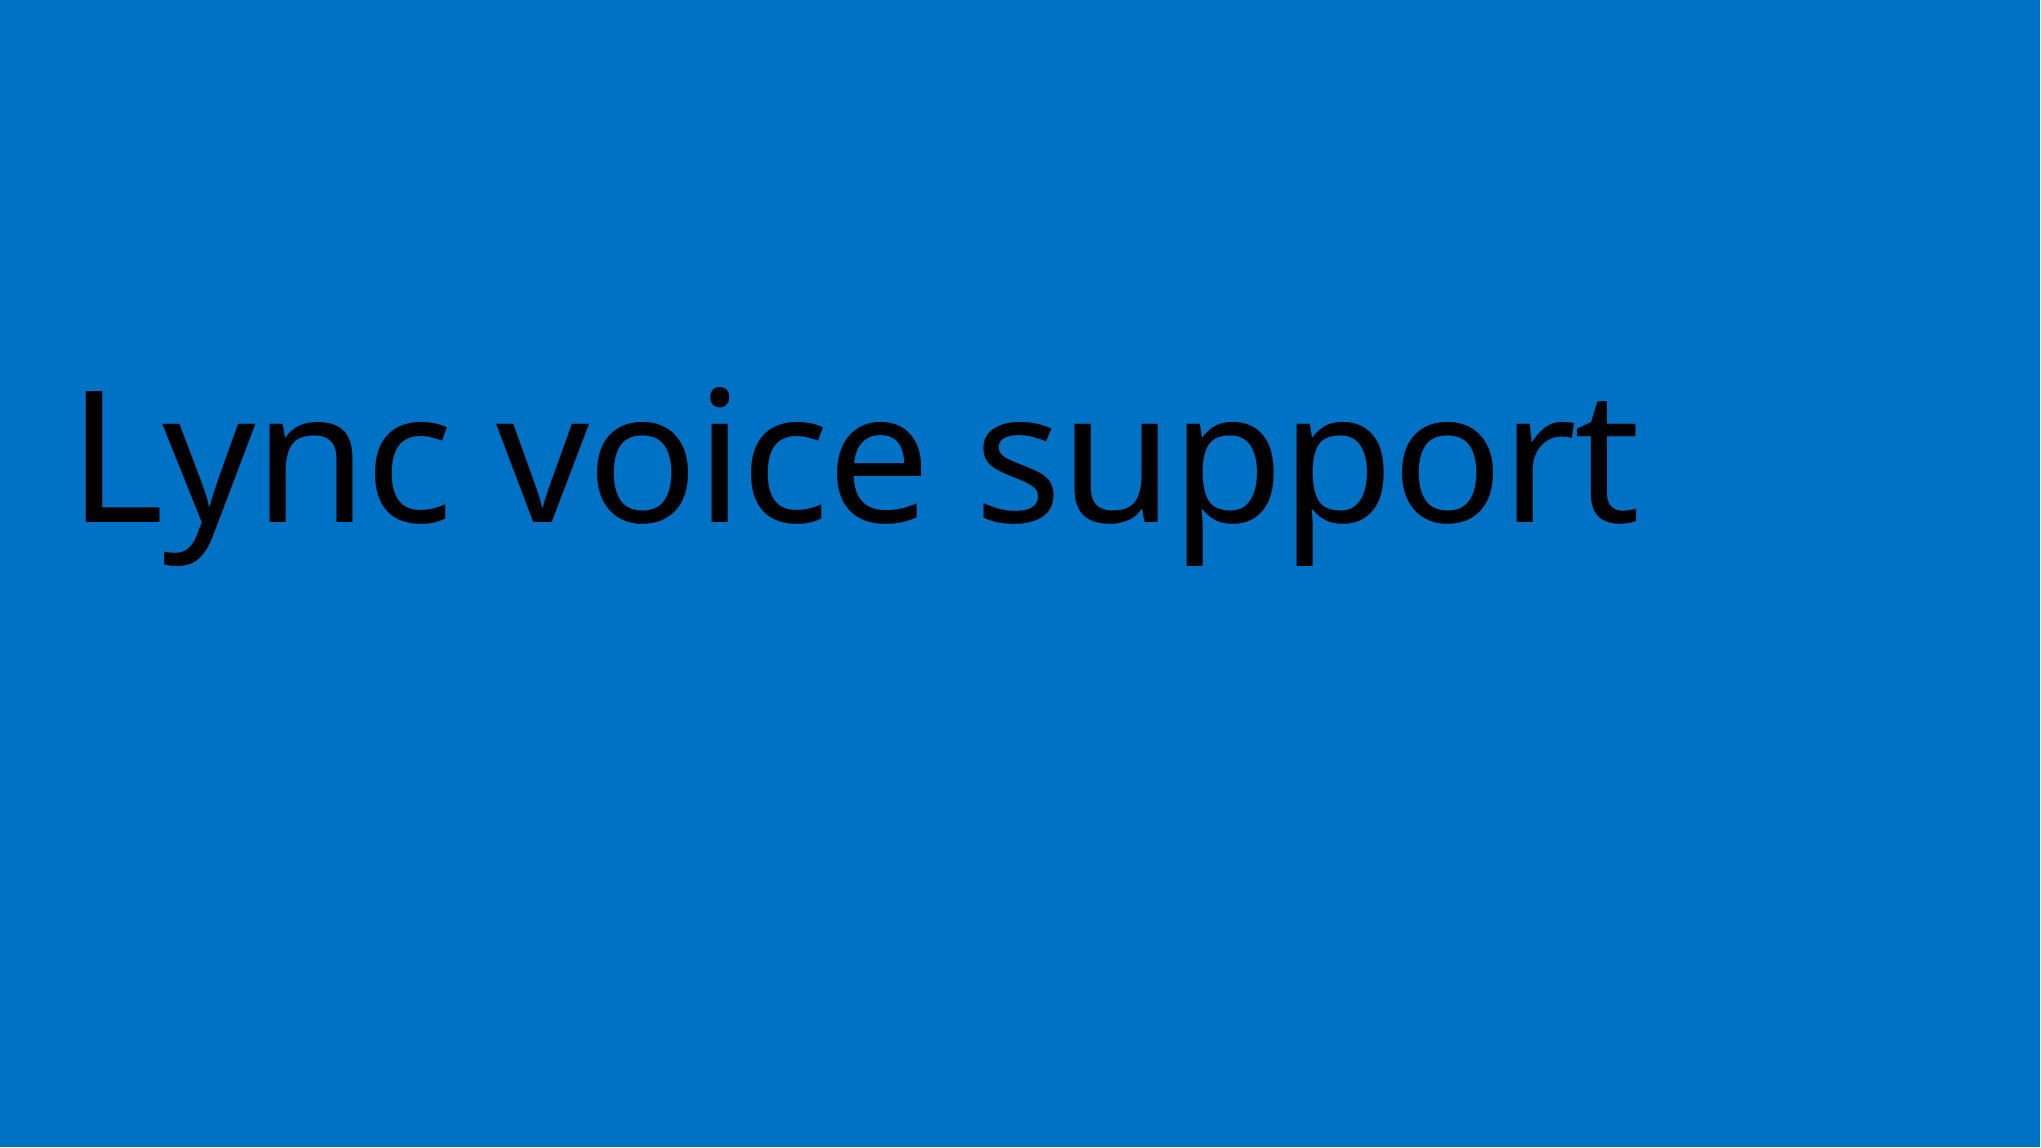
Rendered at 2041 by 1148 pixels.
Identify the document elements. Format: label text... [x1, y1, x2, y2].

title Lync voice support [45, 348, 1996, 650]
